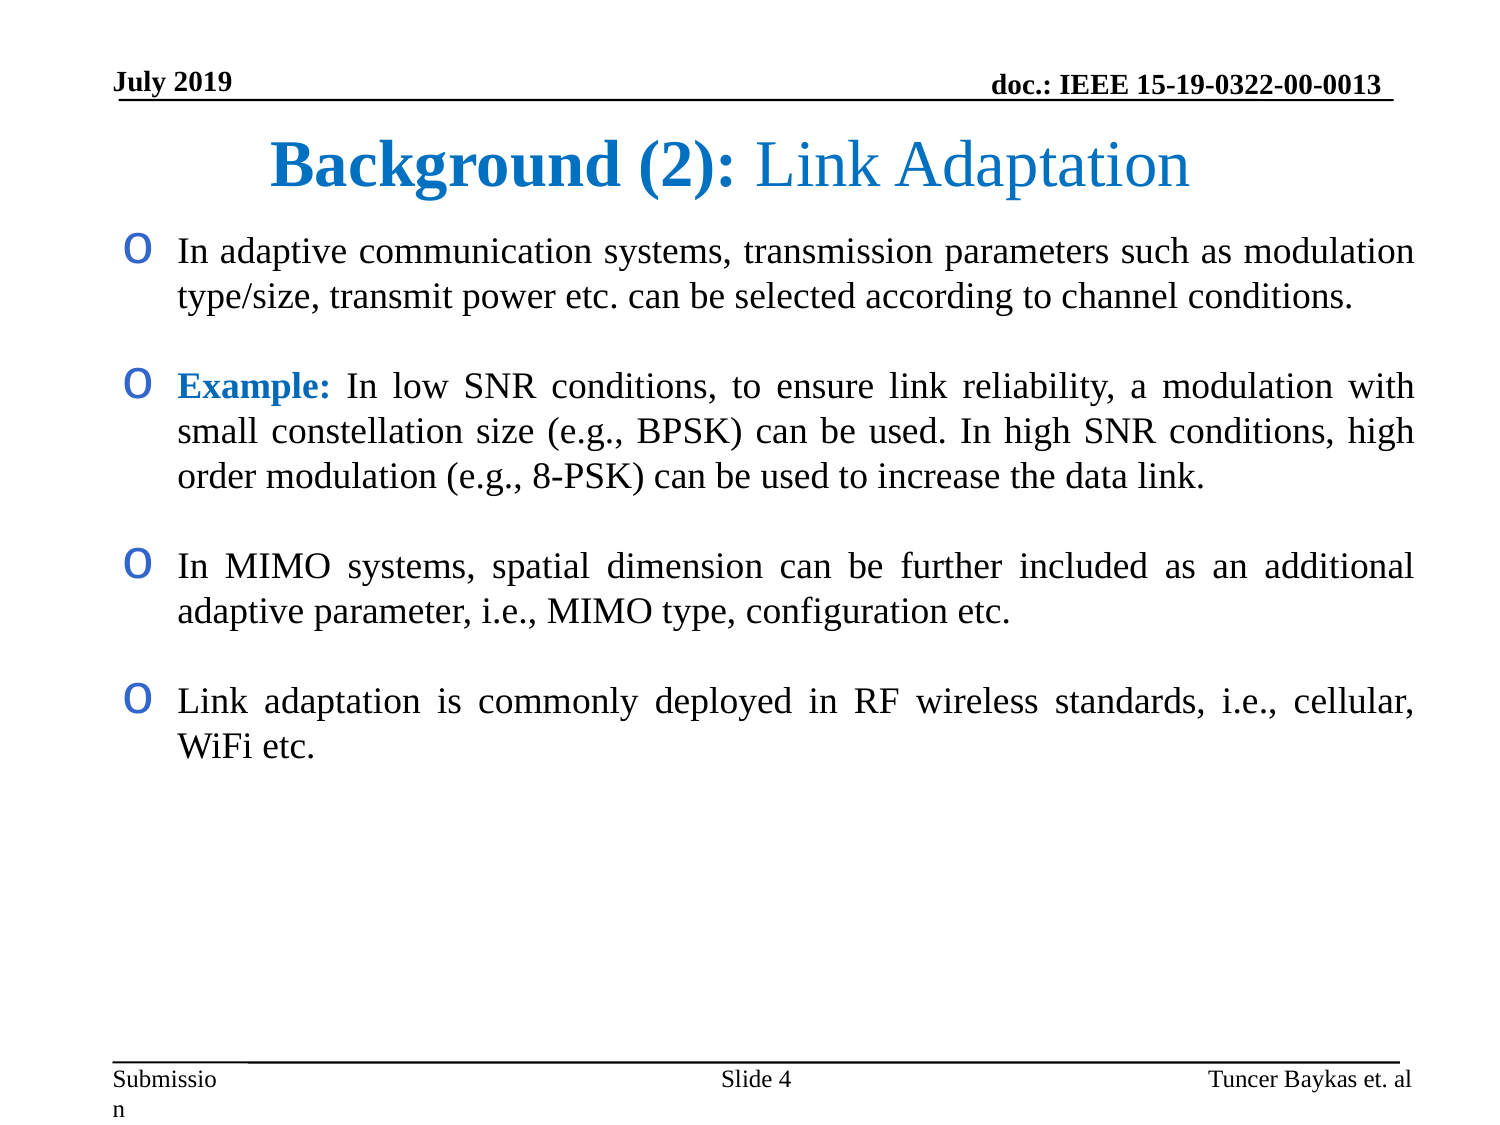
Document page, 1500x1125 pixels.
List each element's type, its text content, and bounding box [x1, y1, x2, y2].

text_box Background (2): Link Adaptation [87, 112, 1375, 201]
text_box In adaptive communication systems, transmission parameters such as modulation type/size, transmit power etc. can be selected according to channel conditions. Example: In low SNR conditions, to ensure link reliability, a modulation with small constellation size (e.g., BPSK) can be used. In high SNR conditions, high order modulation (e.g., 8-PSK) can be used to increase the data link. In MIMO systems, spatial dimension can be further included as an additional adaptive parameter, i.e., MIMO type, configuration etc. Link adaptation is commonly deployed in RF wireless standards, i.e., cellular, WiFi etc. [31, 218, 1432, 789]
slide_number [112, 62, 375, 98]
footer Tuncer Baykas et. al [900, 1062, 1413, 1093]
slide_number Slide 4 [712, 1062, 800, 1093]
